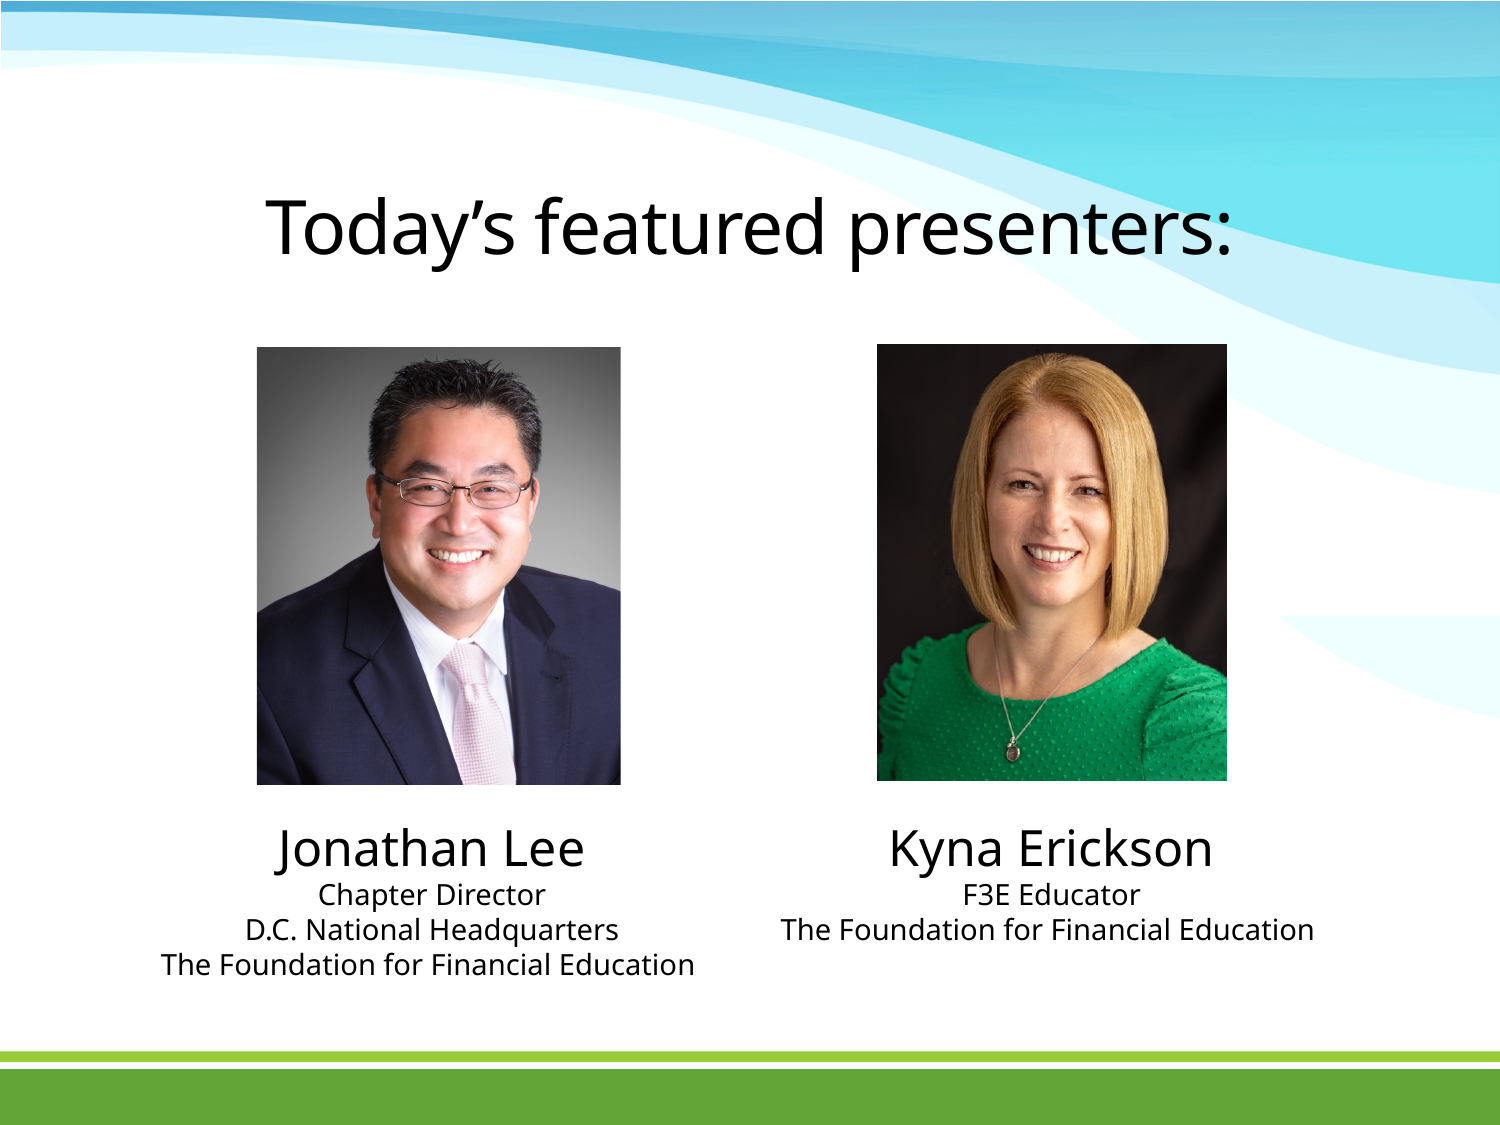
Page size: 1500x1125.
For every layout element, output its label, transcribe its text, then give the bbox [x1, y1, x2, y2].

picture [0, 0, 1500, 897]
text_box Jonathan Lee Chapter Director D.C. National Headquarters The Foundation for Financial Education [114, 809, 750, 989]
text_box Kyna Erickson F3E Educator The Foundation for Financial Education [734, 809, 1370, 954]
